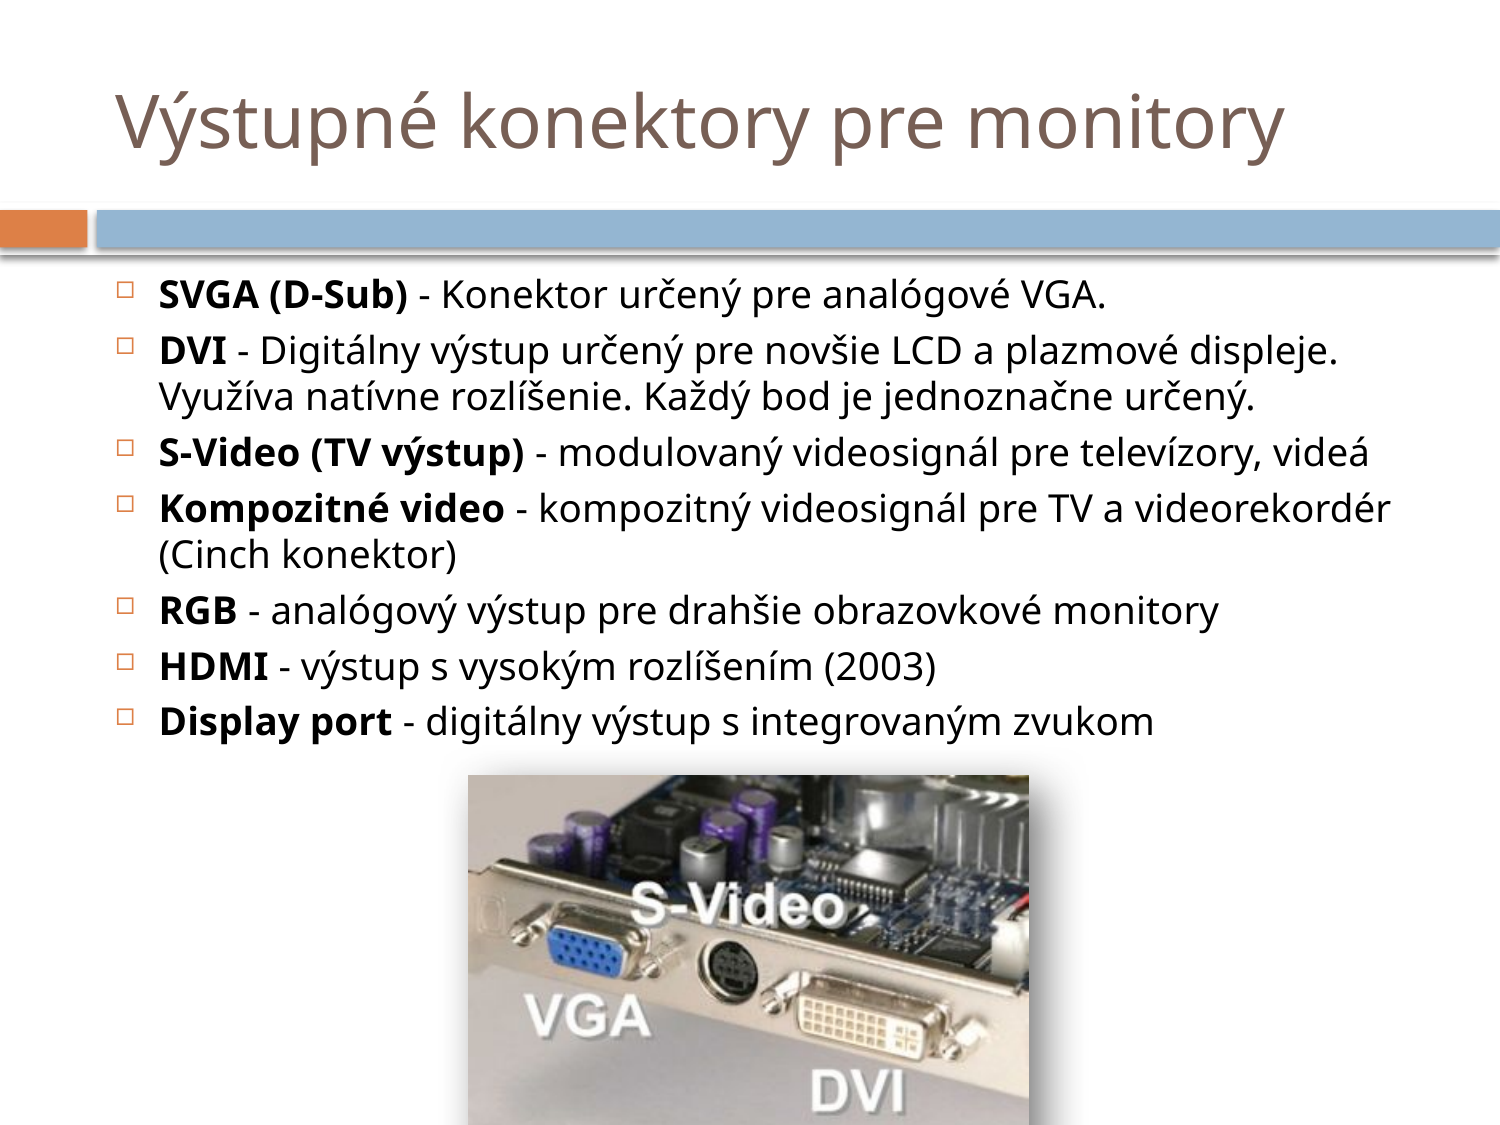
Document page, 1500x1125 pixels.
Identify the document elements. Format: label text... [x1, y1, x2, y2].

list SVGA (D-Sub) - Konektor určený pre analógové VGA. DVI - Digitálny výstup určený pre novšie LCD a plazmové displeje. Využíva natívne rozlíšenie. Každý bod je jednoznačne určený. S-Video (TV výstup) - modulovaný videosignál pre televízory, videá Kompozitné video - kompozitný videosignál pre TV a videorekordér (Cinch konektor) RGB - analógový výstup pre drahšie obrazovkové monitory HDMI - výstup s vysokým rozlíšením (2003) Display port - digitálny výstup s integrovaným zvukom [100, 262, 1438, 764]
picture [467, 774, 1030, 1125]
title Výstupné konektory pre monitory [100, 37, 1438, 200]
